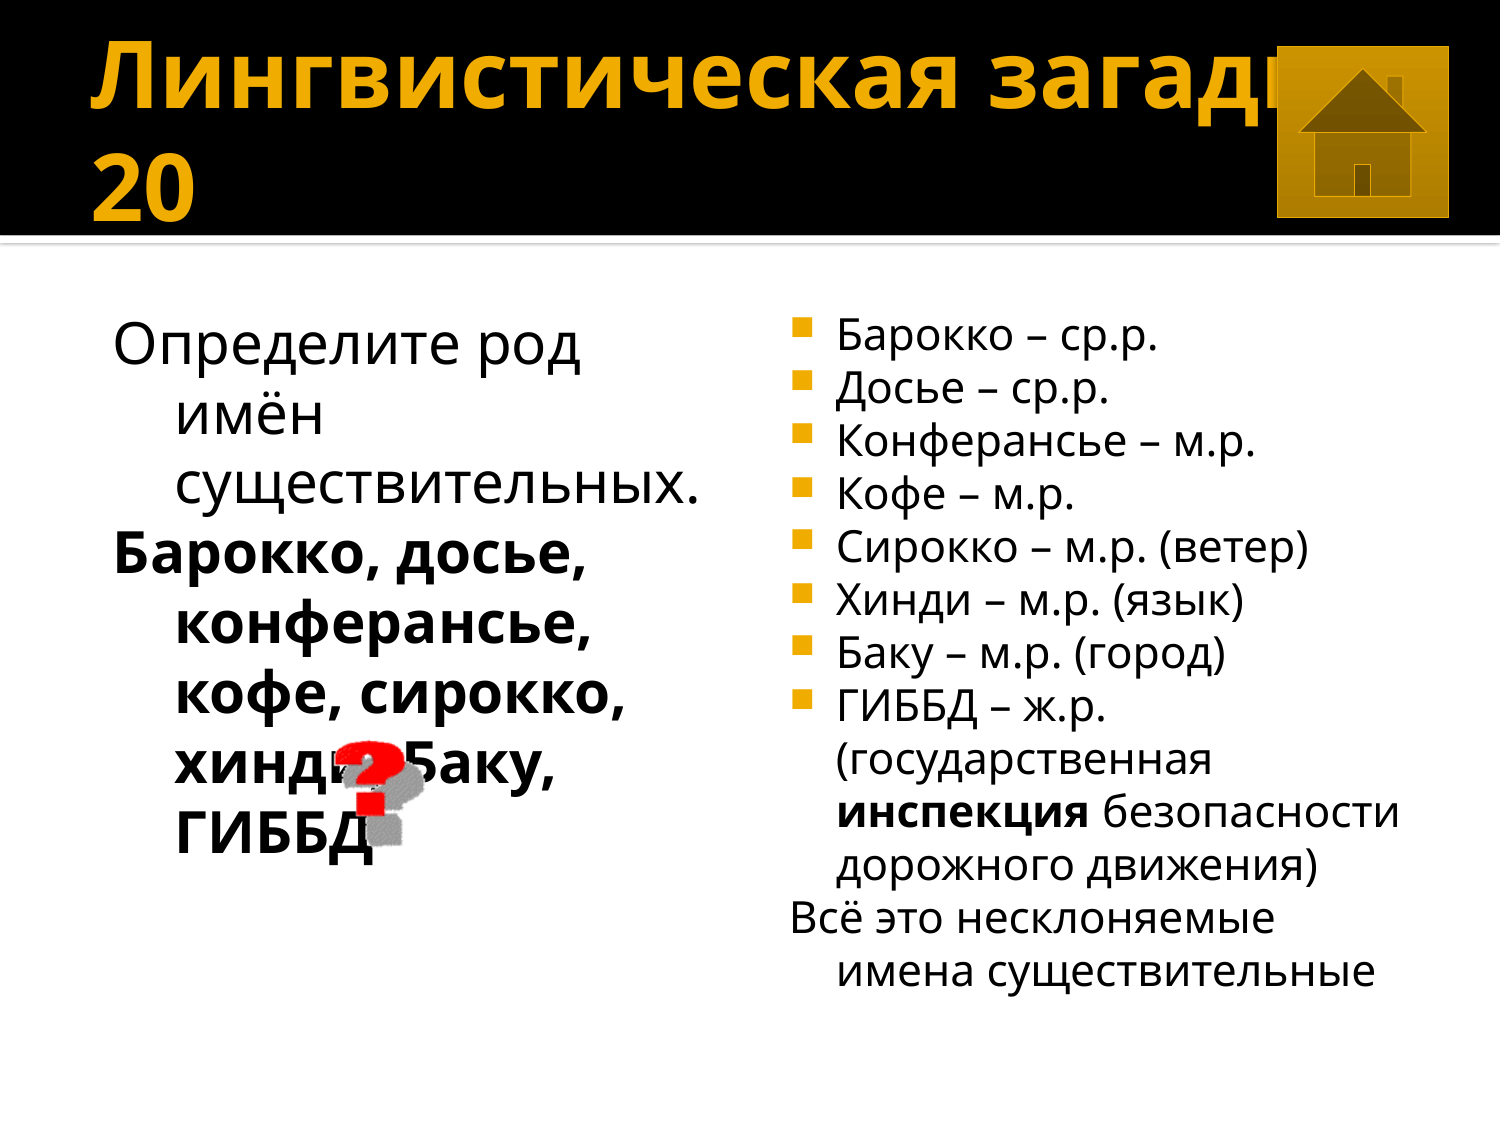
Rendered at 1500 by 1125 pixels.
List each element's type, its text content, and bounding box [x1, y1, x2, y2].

picture [328, 738, 430, 851]
list Определите род имён существительных. Барокко, досье, конферансье, кофе, сирокко, хинди, Баку, ГИББД [75, 291, 738, 1050]
title Лингвистическая загадка 20 [75, 24, 1425, 231]
list Барокко – ср.р. Досье – ср.р. Конферансье – м.р. Кофе – м.р. Сирокко – м.р. (ветер) Хинди – м.р. (язык) Баку – м.р. (город) ГИББД – ж.р. (государственная инспекция безопасности дорожного движения) Всё это несклоняемые имена существительные [762, 291, 1425, 1050]
text_box [1277, 46, 1449, 218]
